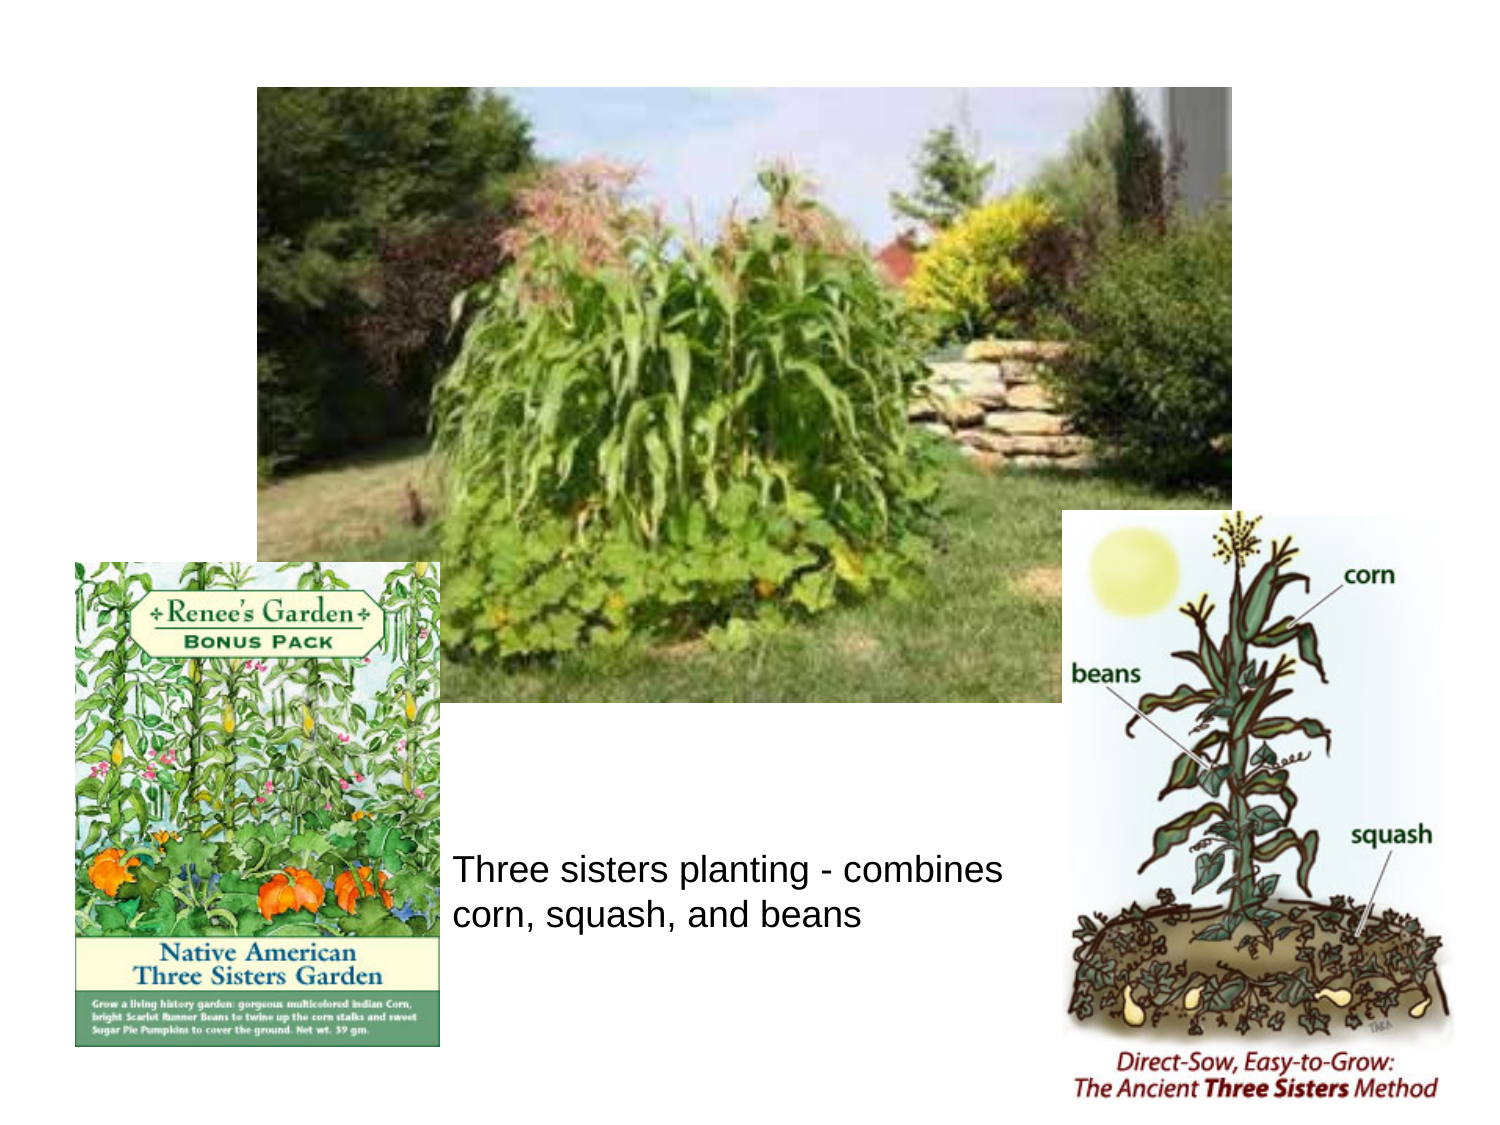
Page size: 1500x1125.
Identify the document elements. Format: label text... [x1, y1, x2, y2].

picture [74, 87, 1454, 1100]
text_box Three sisters planting - combines corn, squash, and beans [443, 837, 1057, 943]
